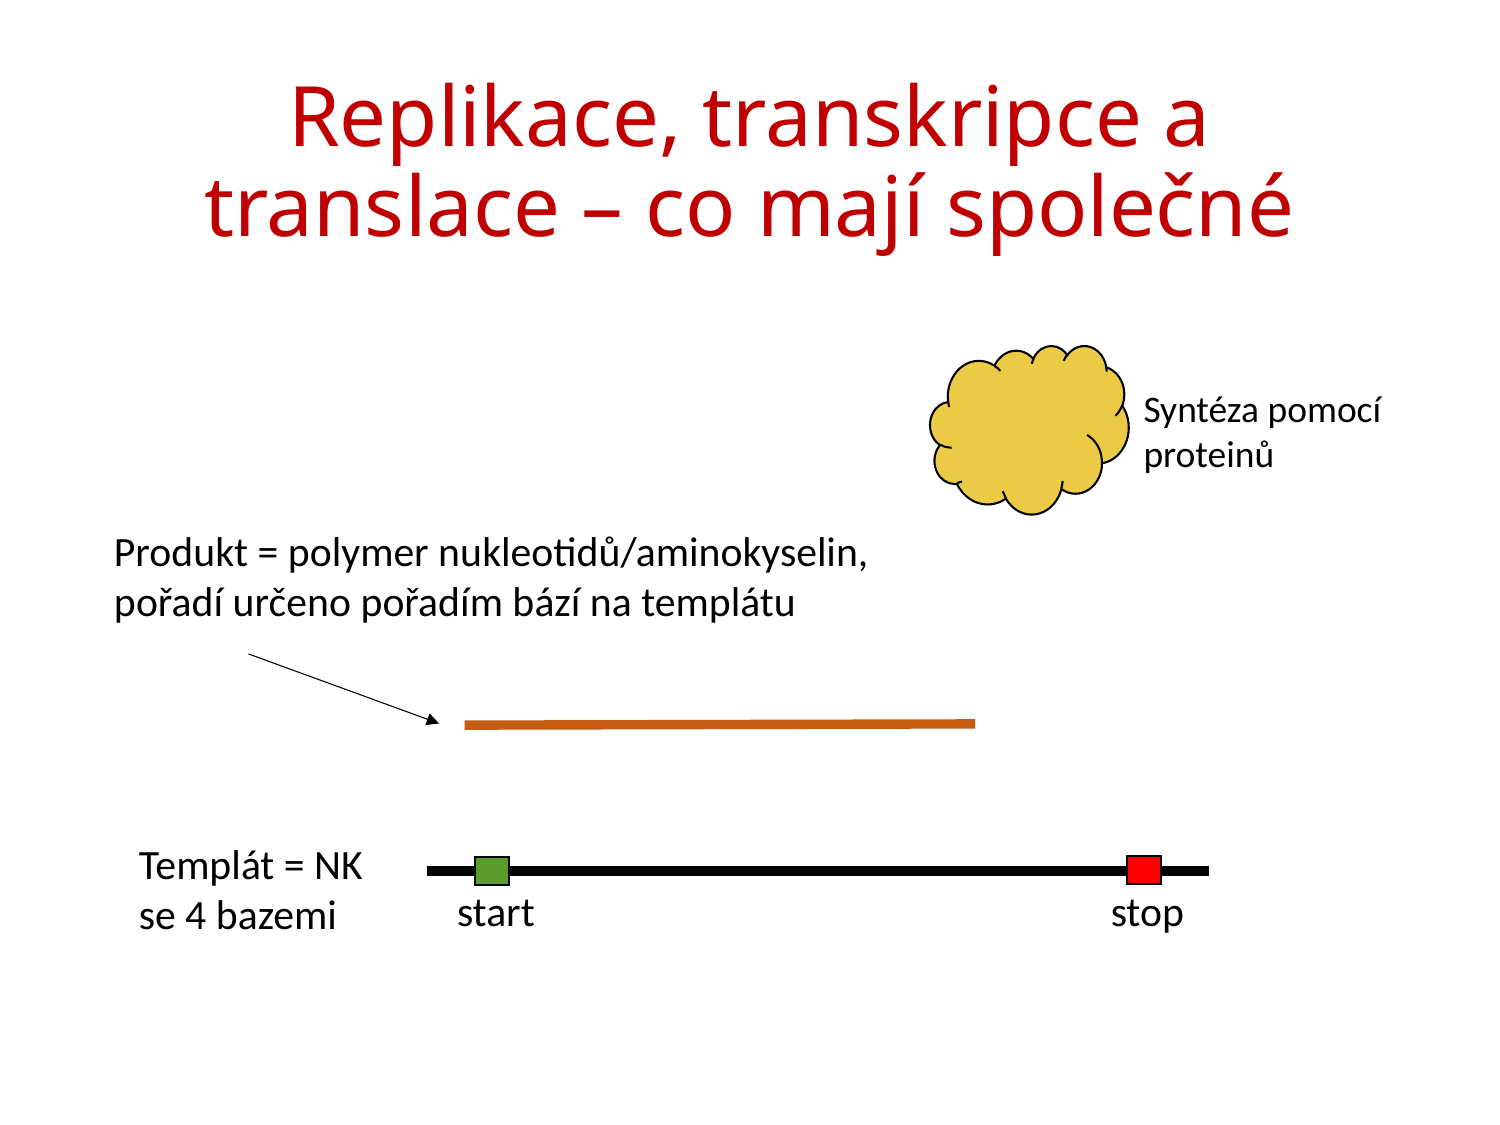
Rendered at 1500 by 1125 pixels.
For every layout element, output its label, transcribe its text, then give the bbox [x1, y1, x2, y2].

text_box start [442, 877, 550, 943]
text_box [474, 856, 510, 871]
text_box [474, 872, 510, 877]
text_box Templát = NK se 4 bazemi [123, 830, 379, 946]
text_box [928, 344, 1130, 516]
text_box stop [1096, 877, 1200, 943]
title Replikace, transkripce a translace – co mají společné [102, 55, 1397, 274]
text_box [248, 653, 440, 724]
text_box Produkt = polymer nukleotidů/aminokyselin, pořadí určeno pořadím bází na templátu [99, 517, 950, 633]
text_box [1126, 855, 1162, 871]
text_box [1126, 872, 1162, 877]
text_box Syntéza pomocí proteinů [1128, 377, 1500, 483]
